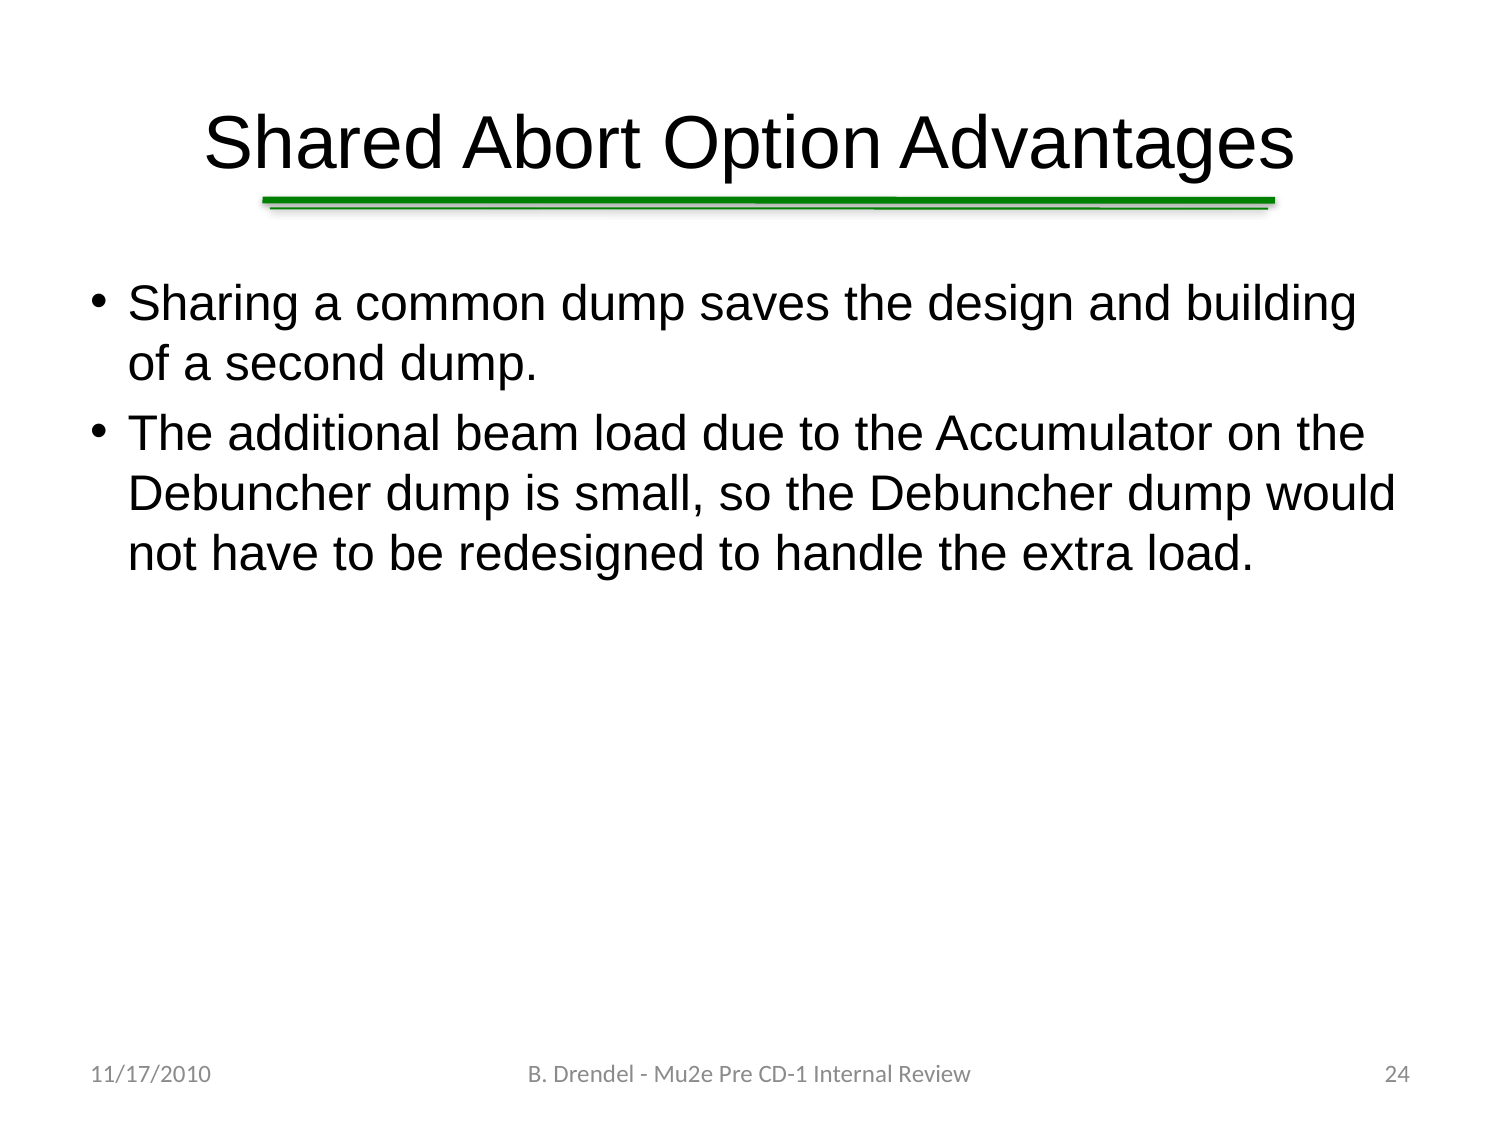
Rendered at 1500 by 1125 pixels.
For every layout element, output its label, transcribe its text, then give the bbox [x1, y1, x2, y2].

title Shared Abort Option Advantages [75, 45, 1425, 233]
footer B. Drendel - Mu2e Pre CD-1 Internal Review [512, 1042, 988, 1103]
slide_number 24 [1074, 1042, 1425, 1103]
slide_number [75, 1042, 425, 1103]
list Sharing a common dump saves the design and building of a second dump. The additional beam load due to the Accumulator on the Debuncher dump is small, so the Debuncher dump would not have to be redesigned to handle the extra load. [75, 262, 1425, 1005]
